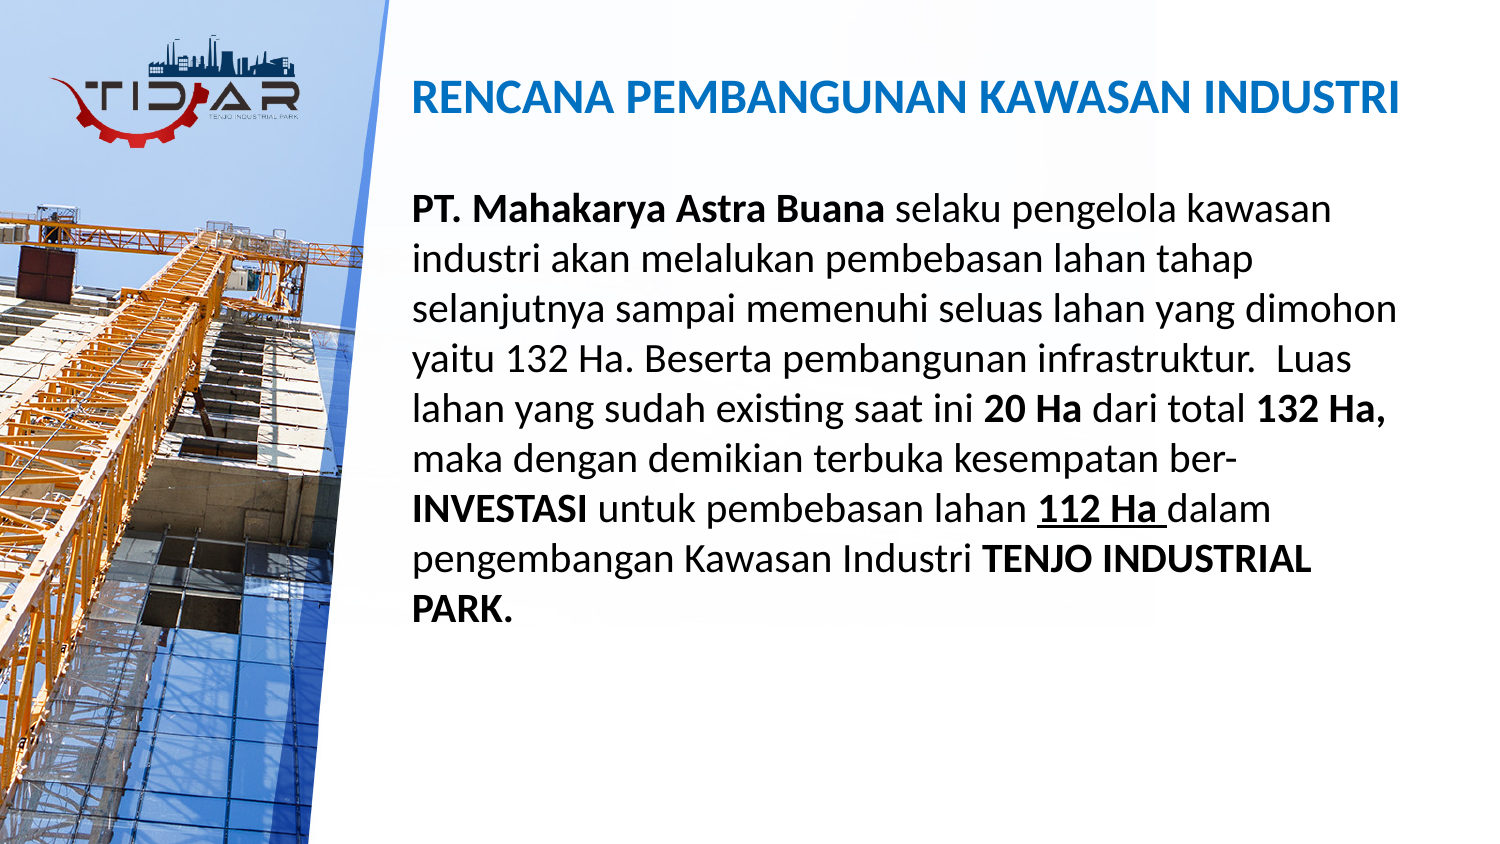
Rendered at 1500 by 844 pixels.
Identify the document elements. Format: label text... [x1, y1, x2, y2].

title RENCANA PEMBANGUNAN KAWASAN INDUSTRI [396, 34, 1424, 154]
list PT. Mahakarya Astra Buana selaku pengelola kawasan industri akan melalukan pembebasan lahan tahap selanjutnya sampai memenuhi seluas lahan yang dimohon yaitu 132 Ha. Beserta pembangunan infrastruktur. Luas lahan yang sudah existing saat ini 20 Ha dari total 132 Ha, maka dengan demikian terbuka kesempatan ber-INVESTASI untuk pembebasan lahan 112 Ha dalam pengembangan Kawasan Industri TENJO INDUSTRIAL PARK. [396, 172, 1428, 767]
picture [0, 0, 1500, 844]
